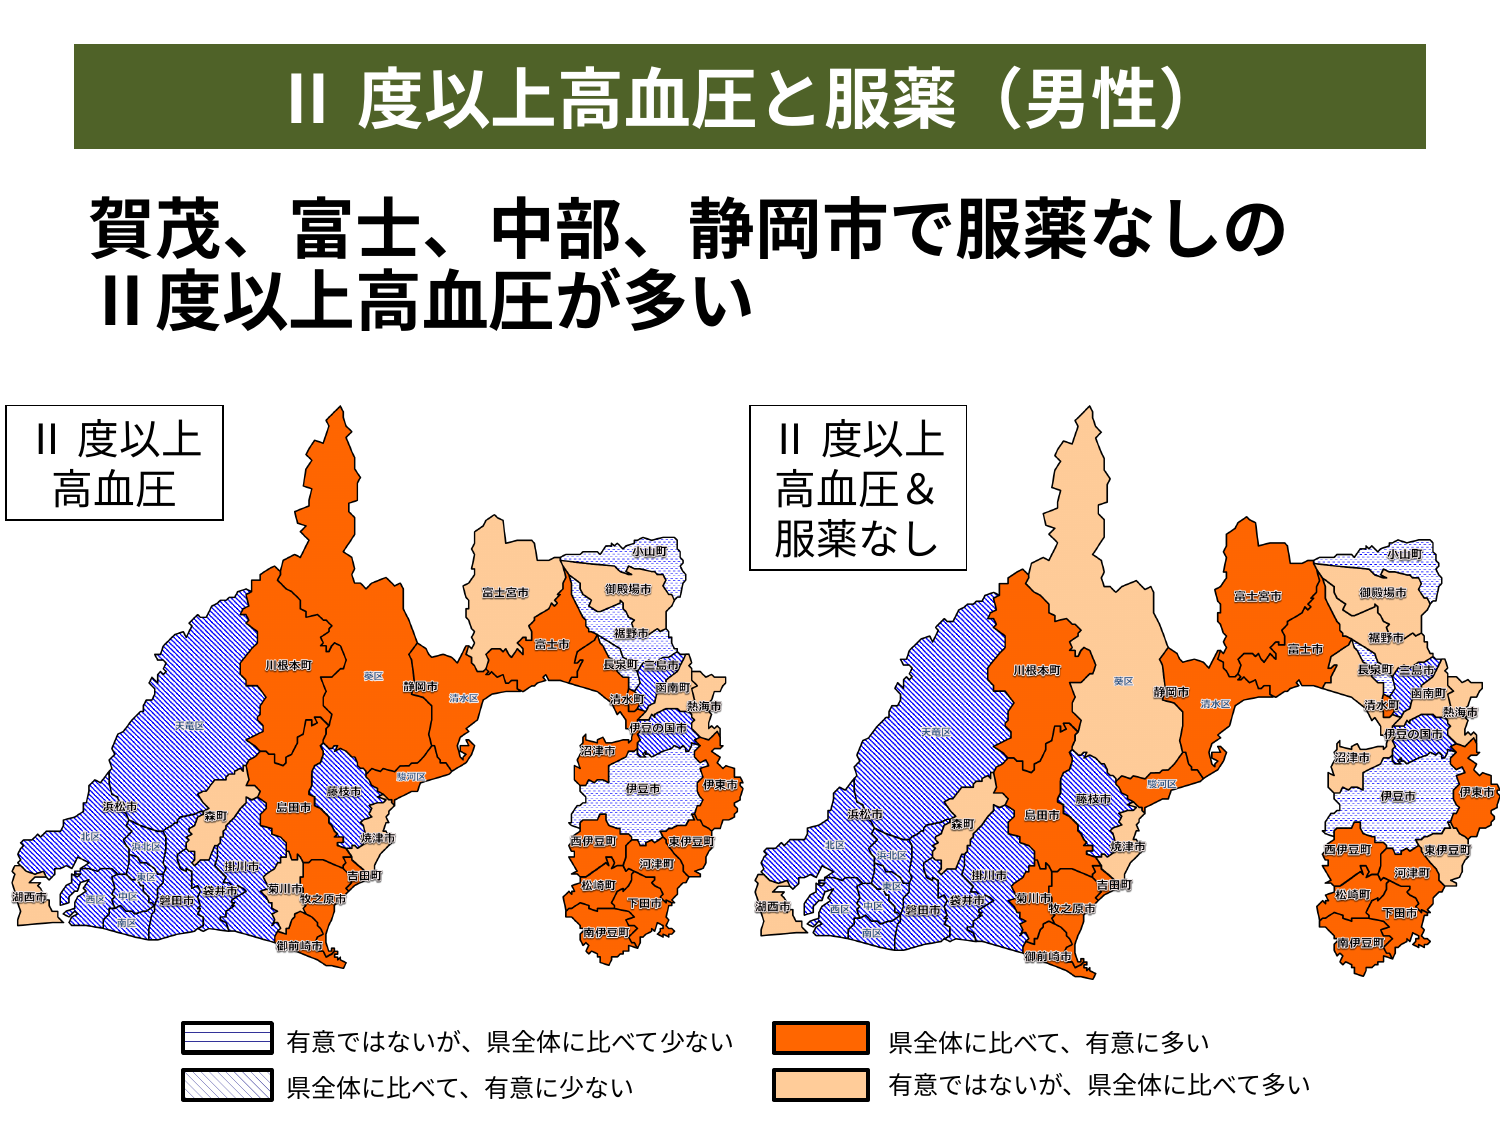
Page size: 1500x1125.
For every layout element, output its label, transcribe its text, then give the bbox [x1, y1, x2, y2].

text_box 有意ではないが、県全体に比べて少ない 県全体に比べて、有意に少ない [272, 1003, 751, 1110]
text_box Ⅱ度以上高血圧と服薬（男性） [74, 44, 1426, 149]
text_box [773, 1023, 869, 1053]
text_box 賀茂、富士、中部、静岡市で服薬なしのⅡ度以上高血圧が多い [73, 183, 1368, 352]
text_box 県全体に比べて、有意に多い 有意ではないが、県全体に比べて多い [873, 1008, 1327, 1107]
text_box [773, 1070, 869, 1100]
text_box [183, 1023, 272, 1053]
picture [6, 405, 744, 970]
text_box [183, 1070, 272, 1100]
text_box [91, 201, 1386, 370]
picture [749, 405, 1500, 980]
